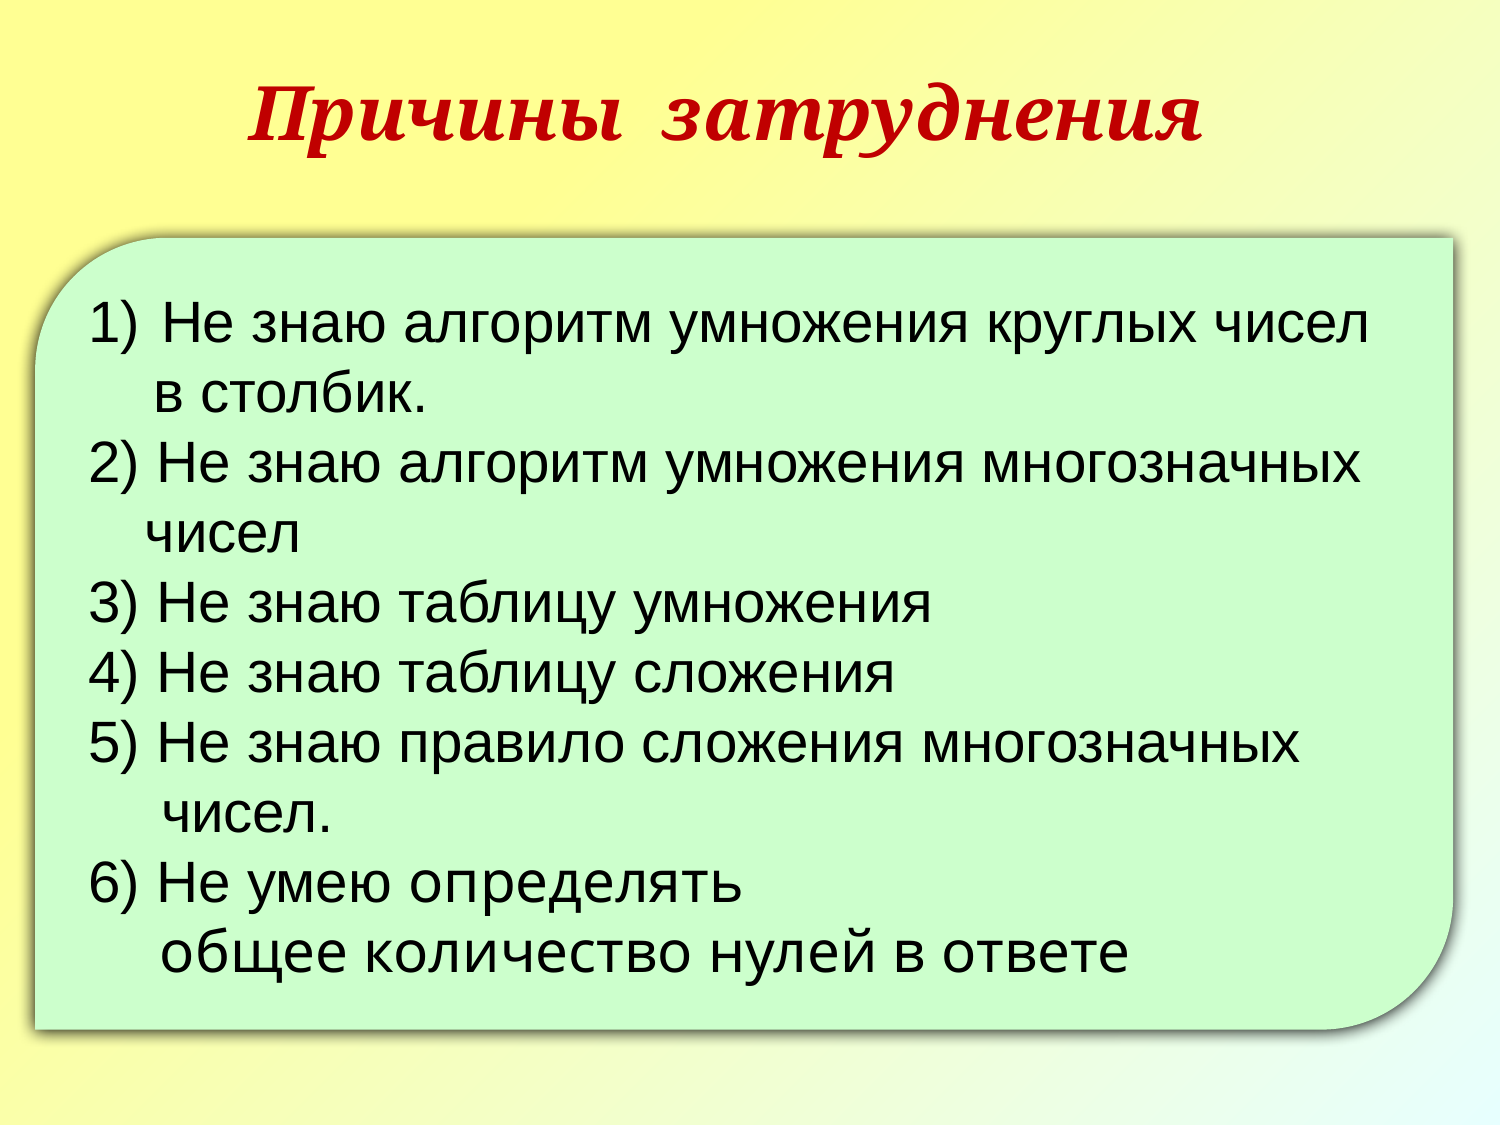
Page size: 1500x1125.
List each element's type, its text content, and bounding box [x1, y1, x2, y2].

text_box Не знаю алгоритм умножения круглых чисел в столбик. 2) Не знаю алгоритм умножения многозначных чисел 3) Не знаю таблицу умножения 4) Не знаю таблицу сложения 5) Не знаю правило сложения многозначных чисел. 6) Не умею определять общее количество нулей в ответе [35, 237, 1454, 1030]
text_box Причины затруднения [234, 58, 1348, 164]
